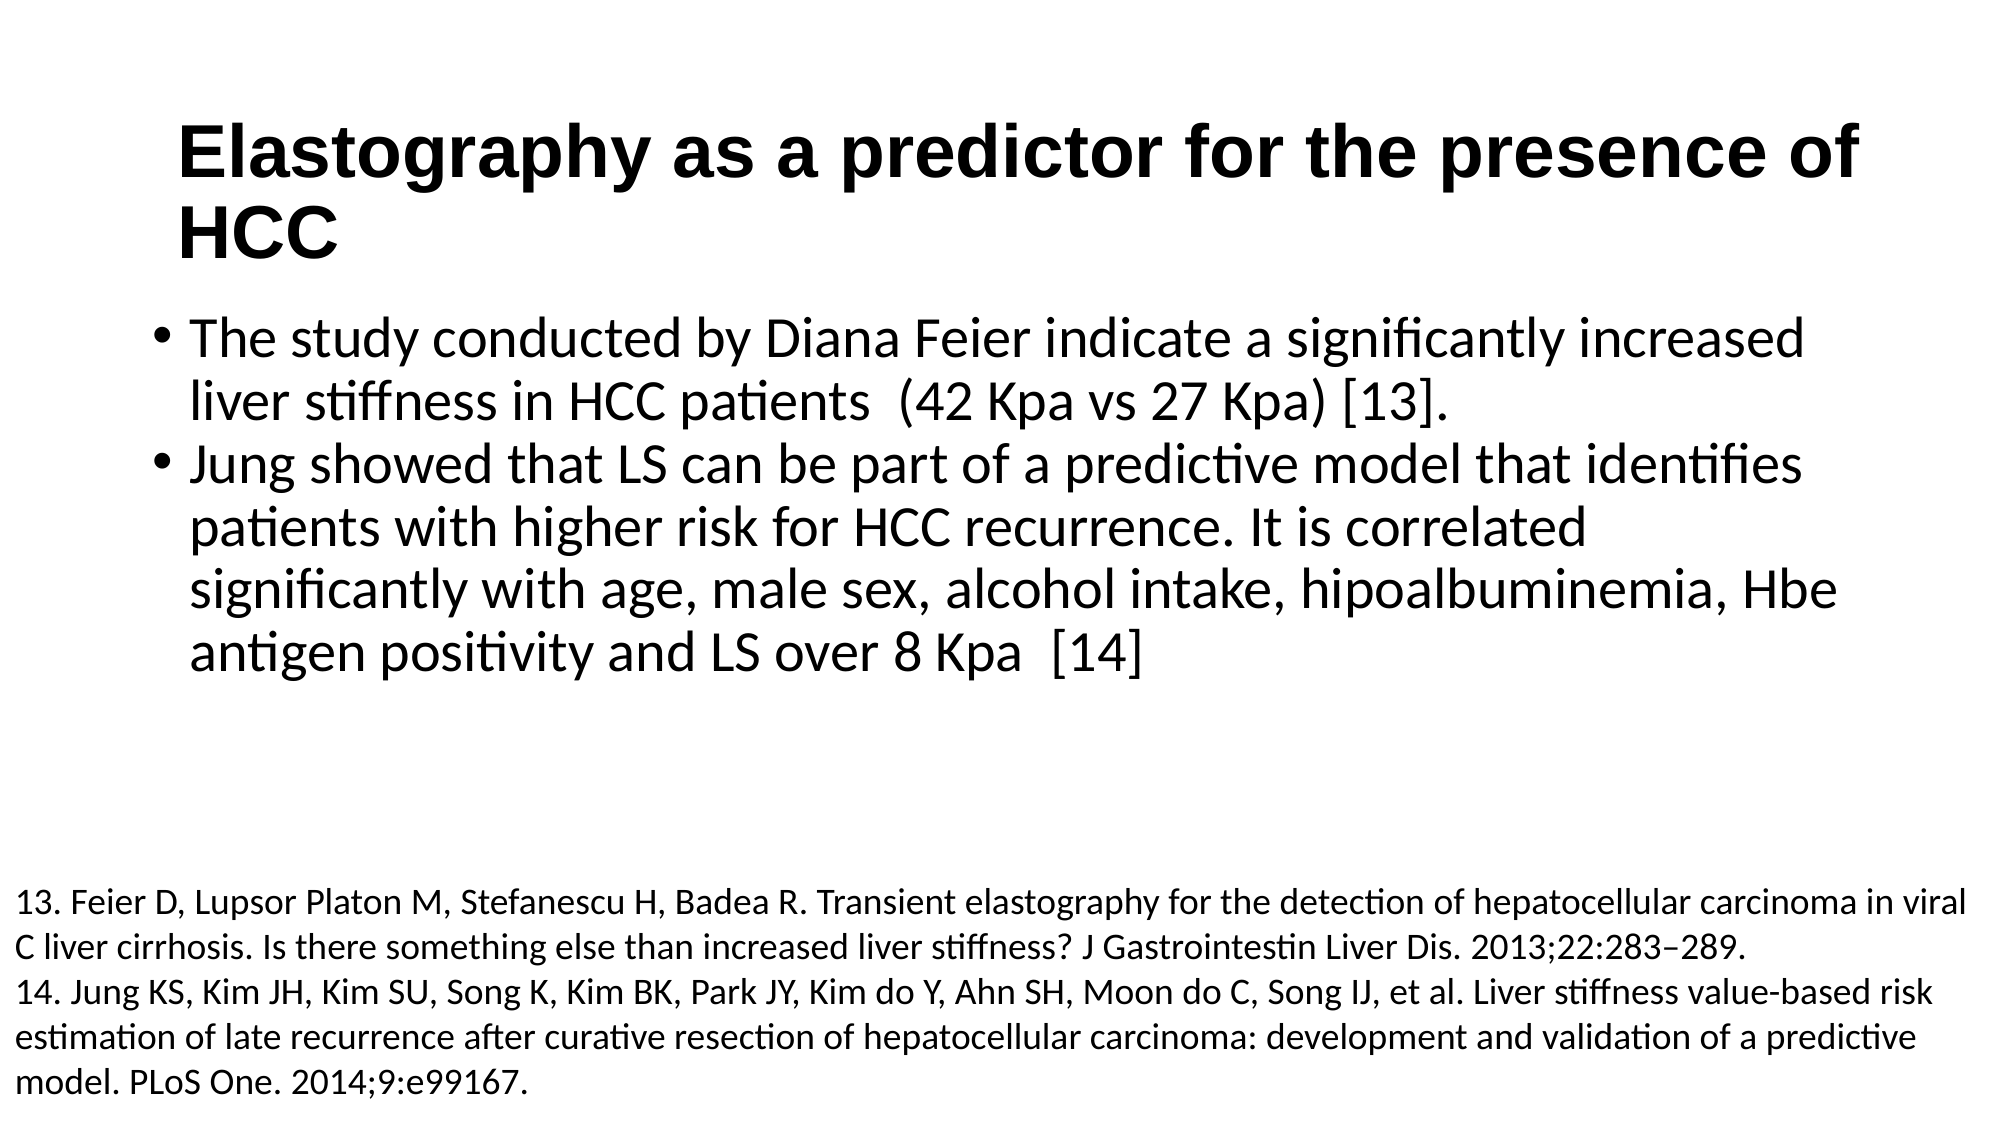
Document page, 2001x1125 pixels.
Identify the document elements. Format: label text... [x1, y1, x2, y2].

text_box 13. Feier D, Lupsor Platon M, Stefanescu H, Badea R. Transient elastography for the detection of hepatocellular carcinoma in viral C liver cirrhosis. Is there something else than increased liver stiffness? J Gastrointestin Liver Dis. 2013;22:283–289. 14. Jung KS, Kim JH, Kim SU, Song K, Kim BK, Park JY, Kim do Y, Ahn SH, Moon do C, Song IJ, et al. Liver stiffness value-based risk estimation of late recurrence after curative resection of hepatocellular carcinoma: development and validation of a predictive model. PLoS One. 2014;9:e99167. [0, 869, 2000, 1110]
text_box The study conducted by Diana Feier indicate a significantly increased liver stiffness in HCC patients (42 Kpa vs 27 Kpa) [13]. Jung showed that LS can be part of a predictive model that identifies patients with higher risk for HCC recurrence. It is correlated significantly with age, male sex, alcohol intake, hipoalbuminemia, Hbe antigen positivity and LS over 8 Kpa [14] [137, 299, 1863, 869]
text_box Elastography as a predictor for the presence of HCC [162, 84, 1888, 303]
